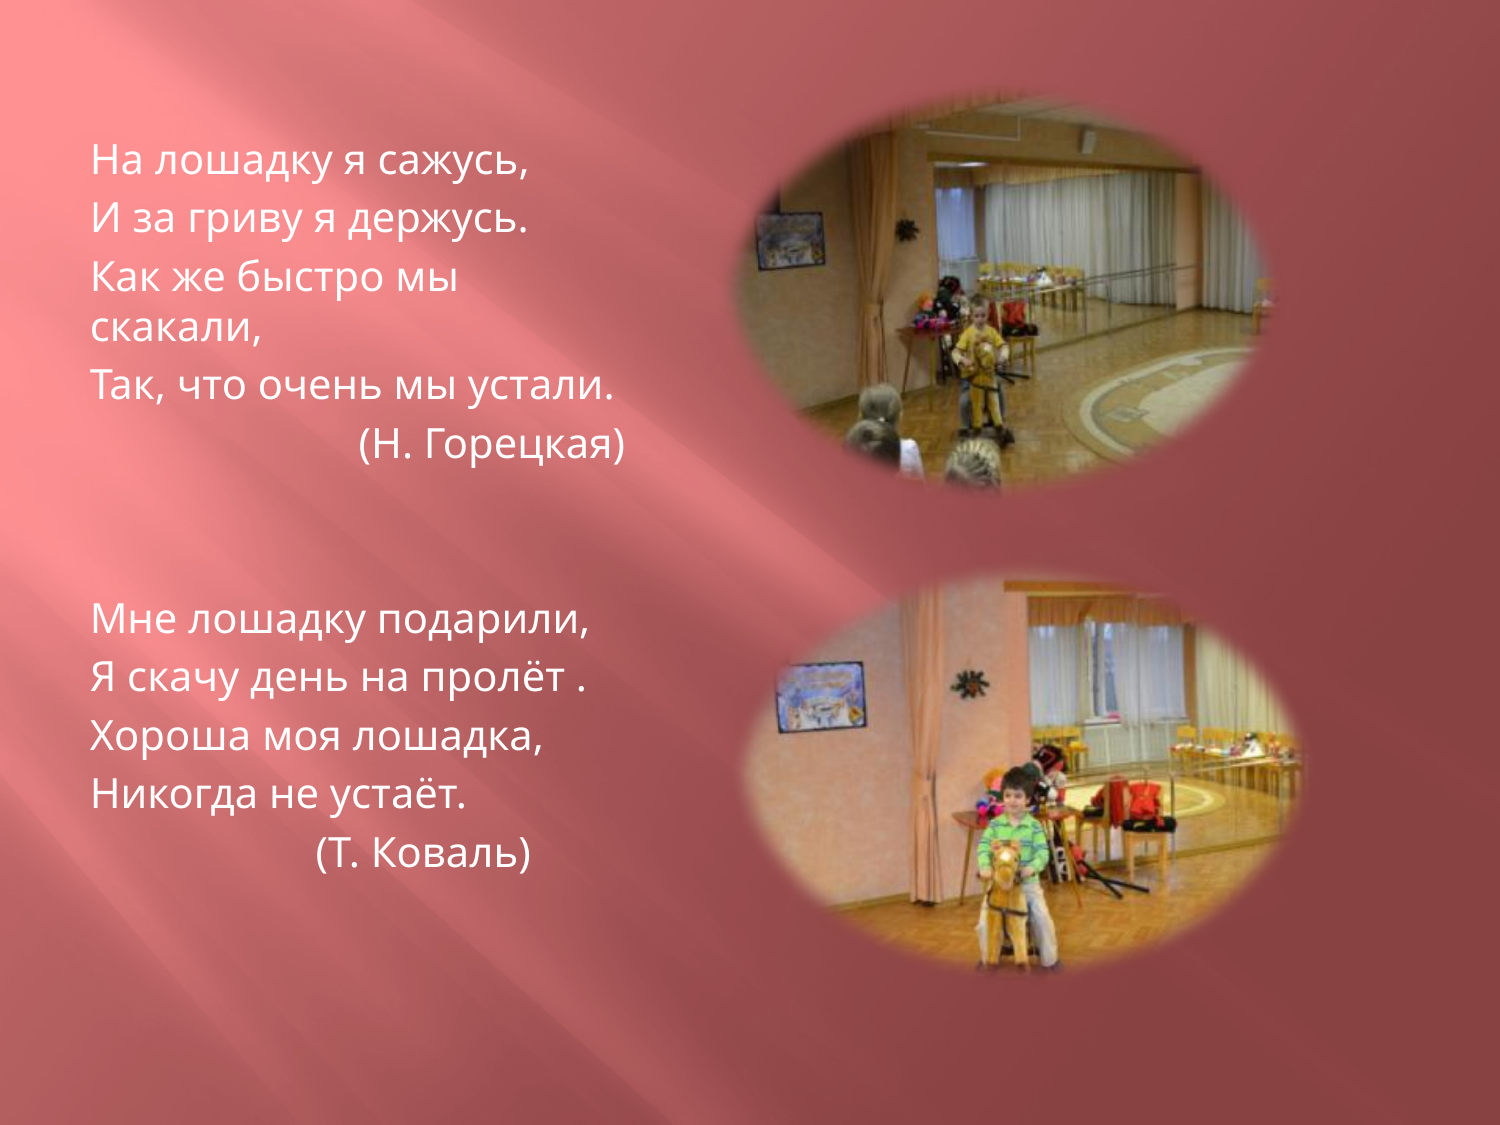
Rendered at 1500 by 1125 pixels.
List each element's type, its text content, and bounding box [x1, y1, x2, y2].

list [714, 77, 1287, 506]
list На лошадку я сажусь, И за гриву я держусь. Как же быстро мы скакали, Так, что очень мы устали. (Н. Горецкая) Мне лошадку подарили, Я скачу день на пролёт . Хороша моя лошадка, Никогда не устаёт. (Т. Коваль) [75, 125, 644, 1005]
picture [726, 556, 1318, 987]
